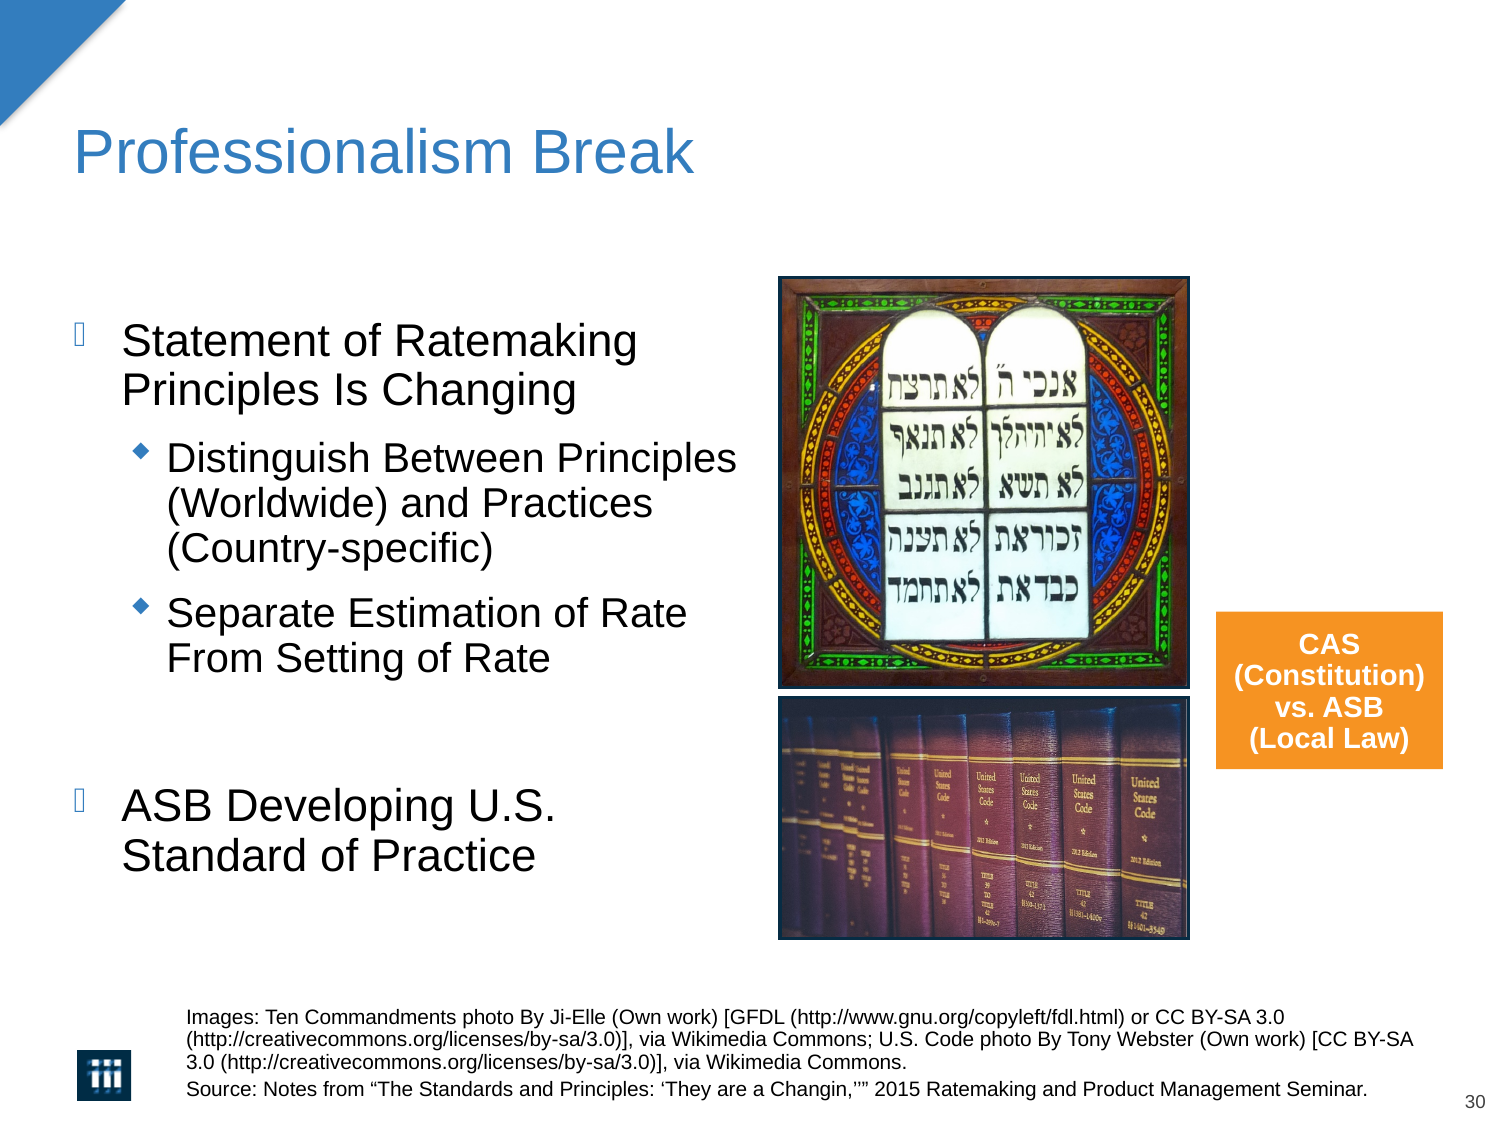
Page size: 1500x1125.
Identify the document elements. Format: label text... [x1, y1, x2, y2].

title Professionalism Break [58, 38, 1446, 195]
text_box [781, 278, 1444, 938]
list Statement of Ratemaking Principles Is Changing Distinguish Between Principles (Worldwide) and Practices (Country-specific) Separate Estimation of Rate From Setting of Rate ASB Developing U.S. Standard of Practice [58, 308, 769, 972]
list Images: Ten Commandments photo By Ji-Elle (Own work) [GFDL (http://www.gnu.org/copyleft/fdl.html) or CC BY-SA 3.0 (http://creativecommons.org/licenses/by-sa/3.0)], via Wikimedia Commons; U.S. Code photo By Tony Webster (Own work) [CC BY-SA 3.0 (http://creativecommons.org/licenses/by-sa/3.0)], via Wikimedia Commons. Source: Notes from “The Standards and Principles: ‘They are a Changin,’’” 2015 Ratemaking and Product Management Seminar. [186, 1032, 1446, 1101]
